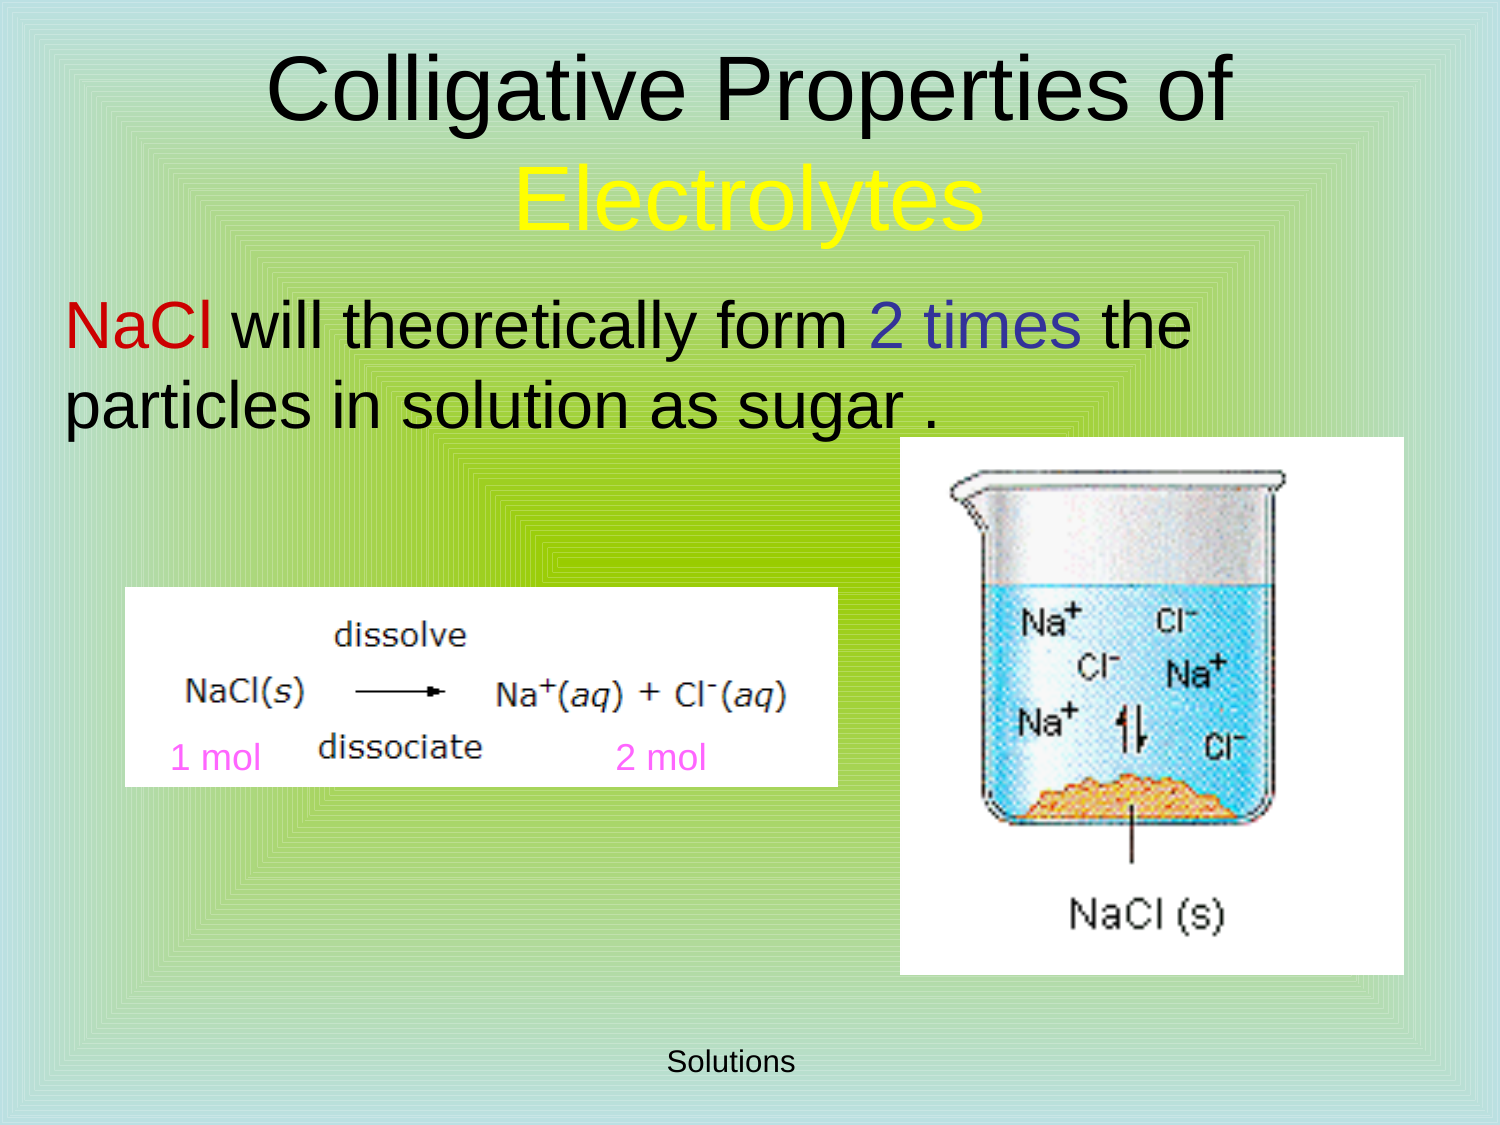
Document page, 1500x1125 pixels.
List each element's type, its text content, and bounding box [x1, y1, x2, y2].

title Colligative Properties of Electrolytes [75, 45, 1425, 233]
text_box NaCl will theoretically form 2 times the particles in solution as sugar . [50, 274, 1438, 450]
picture [899, 437, 1404, 976]
picture [124, 587, 838, 787]
